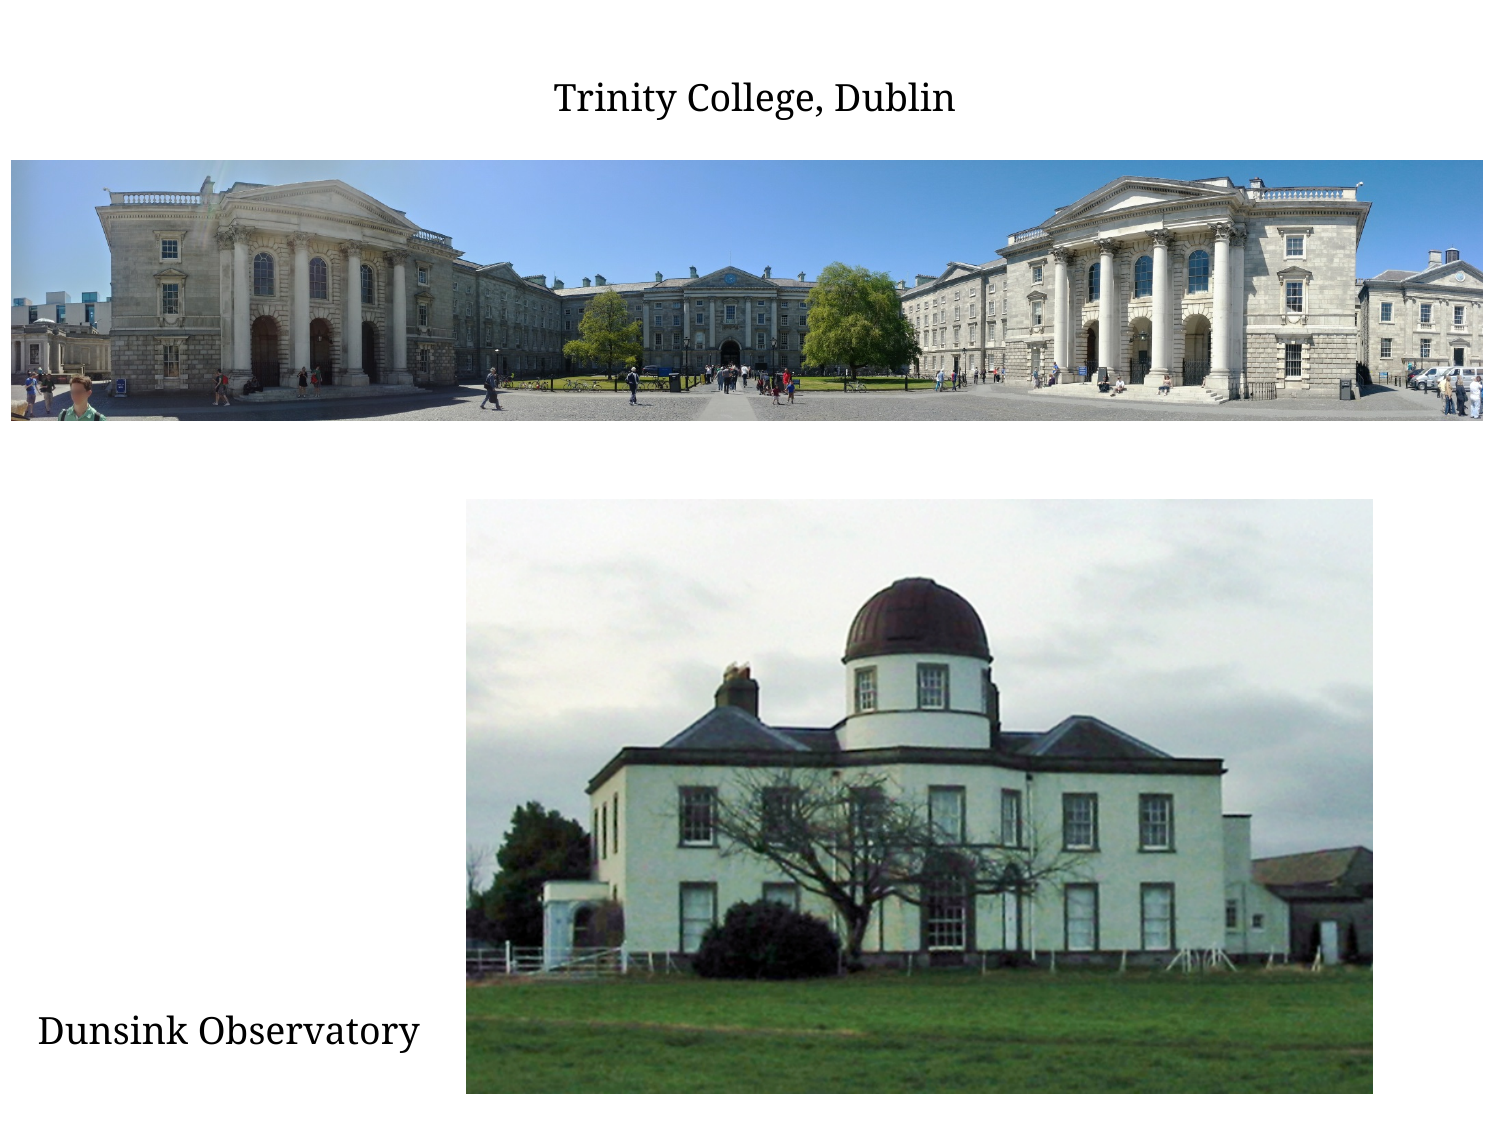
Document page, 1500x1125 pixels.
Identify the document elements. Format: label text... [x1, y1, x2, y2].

text_box Trinity College, Dublin [538, 66, 972, 127]
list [466, 498, 1373, 1095]
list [11, 160, 1483, 421]
text_box Dunsink Observatory [22, 999, 435, 1060]
